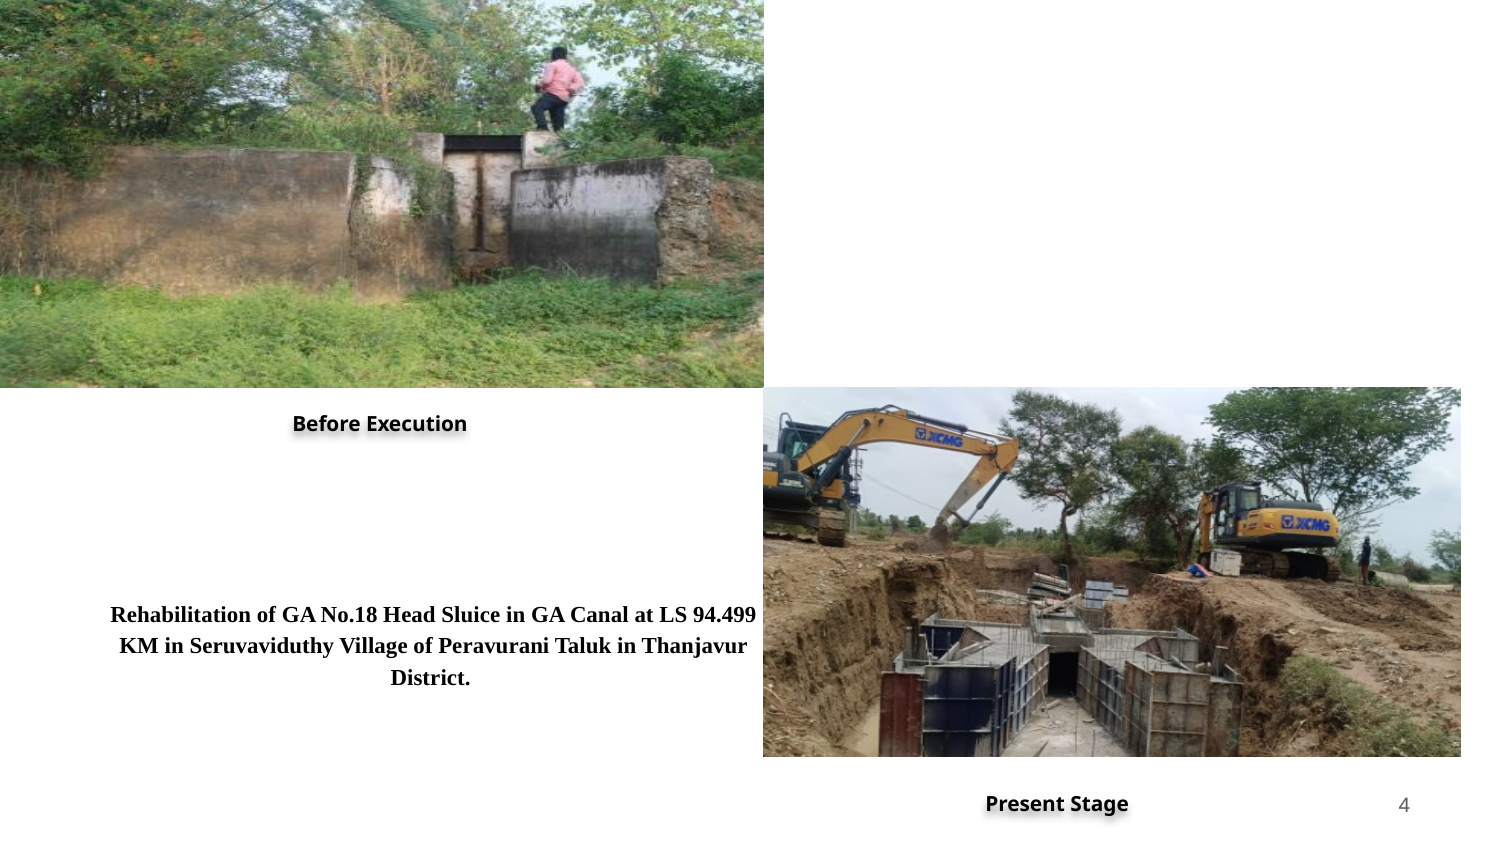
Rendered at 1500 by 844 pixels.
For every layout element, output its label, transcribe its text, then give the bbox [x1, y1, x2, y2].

text_box Present Stage [963, 785, 1074, 822]
picture [0, 0, 1461, 757]
text_box Rehabilitation of GA No.18 Head Sluice in GA Canal at LS 94.499 KM in Seruvaviduthy Village of Peravurani Taluk in Thanjavur District. [92, 588, 758, 698]
slide_number 4 [1074, 782, 1425, 827]
text_box Before Execution [281, 404, 541, 441]
